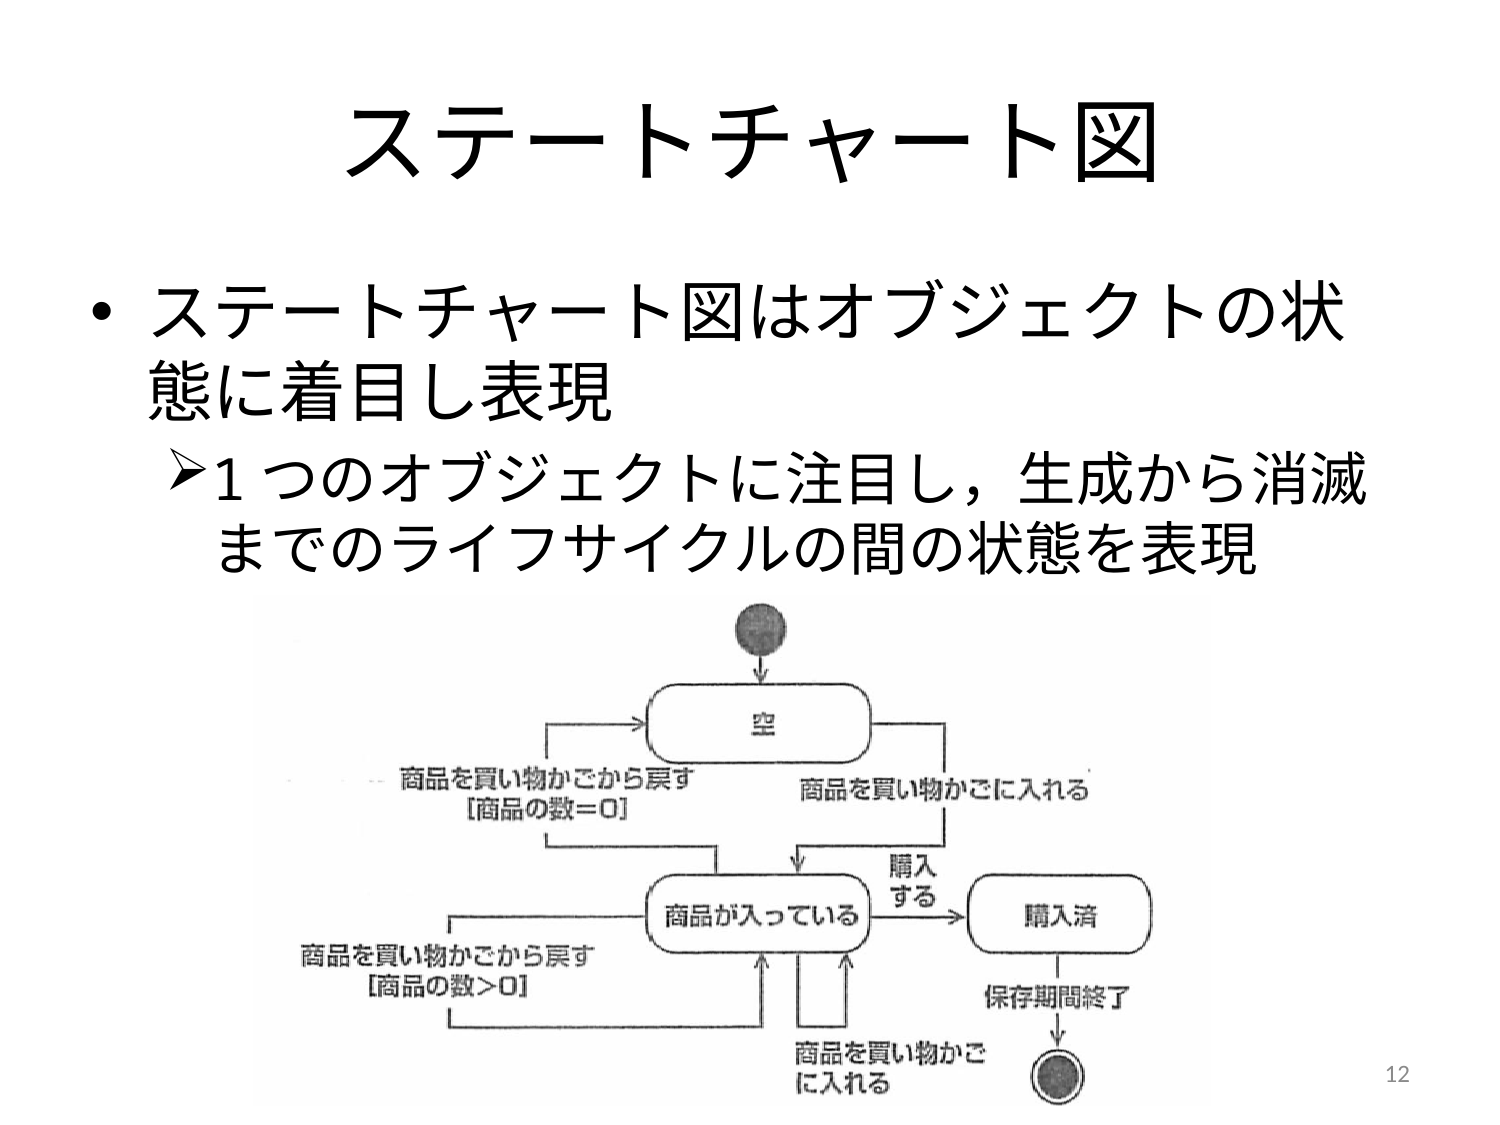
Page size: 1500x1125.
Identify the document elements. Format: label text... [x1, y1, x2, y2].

picture [253, 594, 1211, 1107]
title ステートチャート図 [75, 45, 1425, 233]
slide_number 11 [1216, 1042, 1425, 1103]
list ステートチャート図はオブジェクトの状態に着目し表現 1つのオブジェクトに注目し，生成から消滅までのライフサイクルの間の状態を表現 [75, 262, 1425, 1005]
